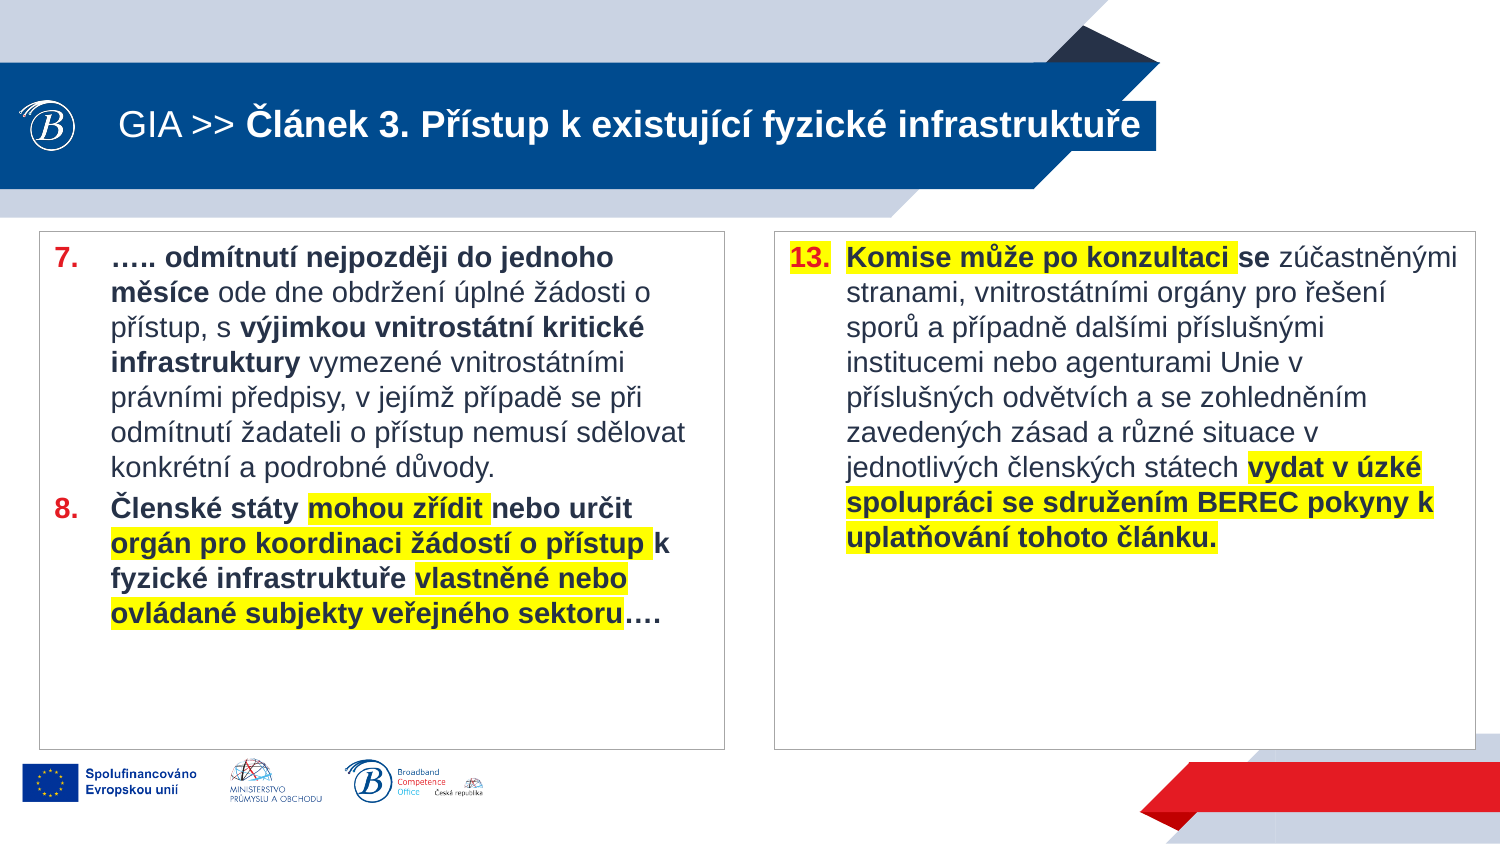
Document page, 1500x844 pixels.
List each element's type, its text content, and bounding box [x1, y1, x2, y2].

text_box ….. odmítnutí nejpozději do jednoho měsíce ode dne obdržení úplné žádosti o přístup, s výjimkou vnitrostátní kritické infrastruktury vymezené vnitrostátními právními předpisy, v jejímž případě se při odmítnutí žadateli o přístup nemusí sdělovat konkrétní a podrobné důvody. Členské státy mohou zřídit nebo určit orgán pro koordinaci žádostí o přístup k fyzické infrastruktuře vlastněné nebo ovládané subjekty veřejného sektoru…. [39, 231, 725, 750]
picture [19, 100, 75, 151]
title GIA >> Článek 3. Přístup k existující fyzické infrastruktuře [103, 62, 1255, 190]
picture [19, 758, 483, 805]
text_box Komise může po konzultaci se zúčastněnými stranami, vnitrostátními orgány pro řešení sporů a případně dalšími příslušnými institucemi nebo agenturami Unie v příslušných odvětvích a se zohledněním zavedených zásad a různé situace v jednotlivých členských státech vydat v úzké spolupráci se sdružením BEREC pokyny k uplatňování tohoto článku. [774, 231, 1476, 750]
